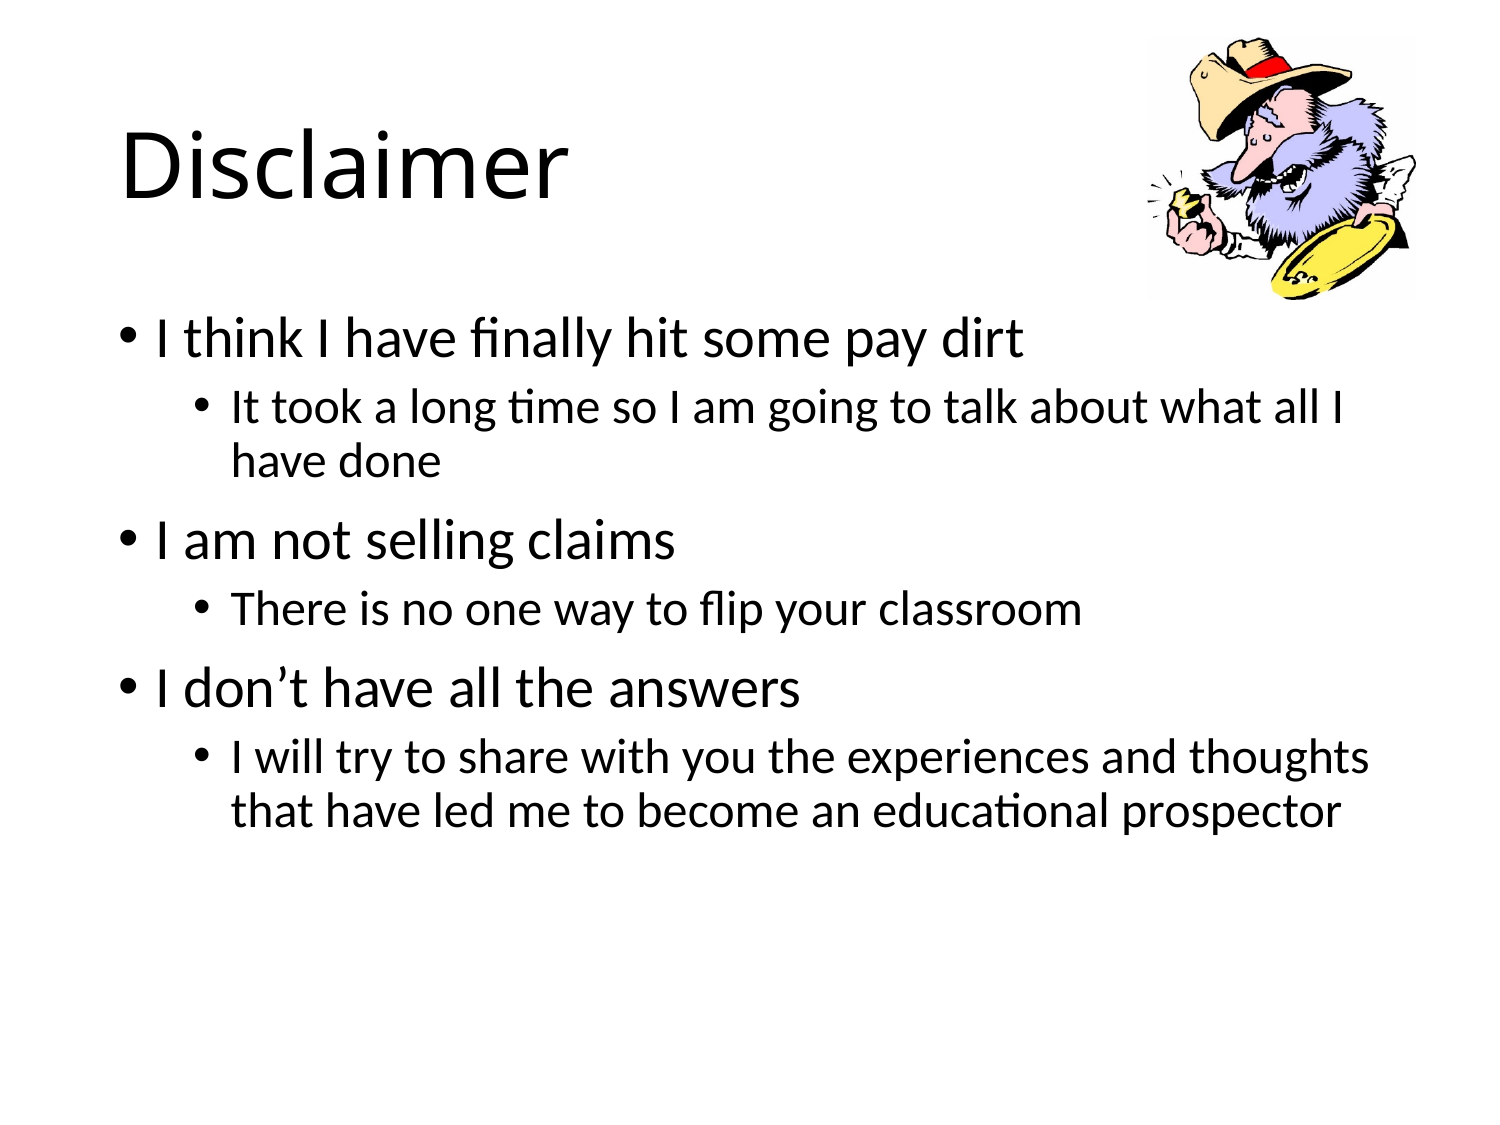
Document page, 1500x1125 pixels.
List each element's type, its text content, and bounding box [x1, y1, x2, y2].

list I think I have finally hit some pay dirt It took a long time so I am going to talk about what all I have done I am not selling claims There is no one way to flip your classroom I don’t have all the answers I will try to share with you the experiences and thoughts that have led me to become an educational prospector [103, 299, 1397, 1014]
picture [1147, 37, 1416, 300]
title Disclaimer [103, 59, 1147, 278]
